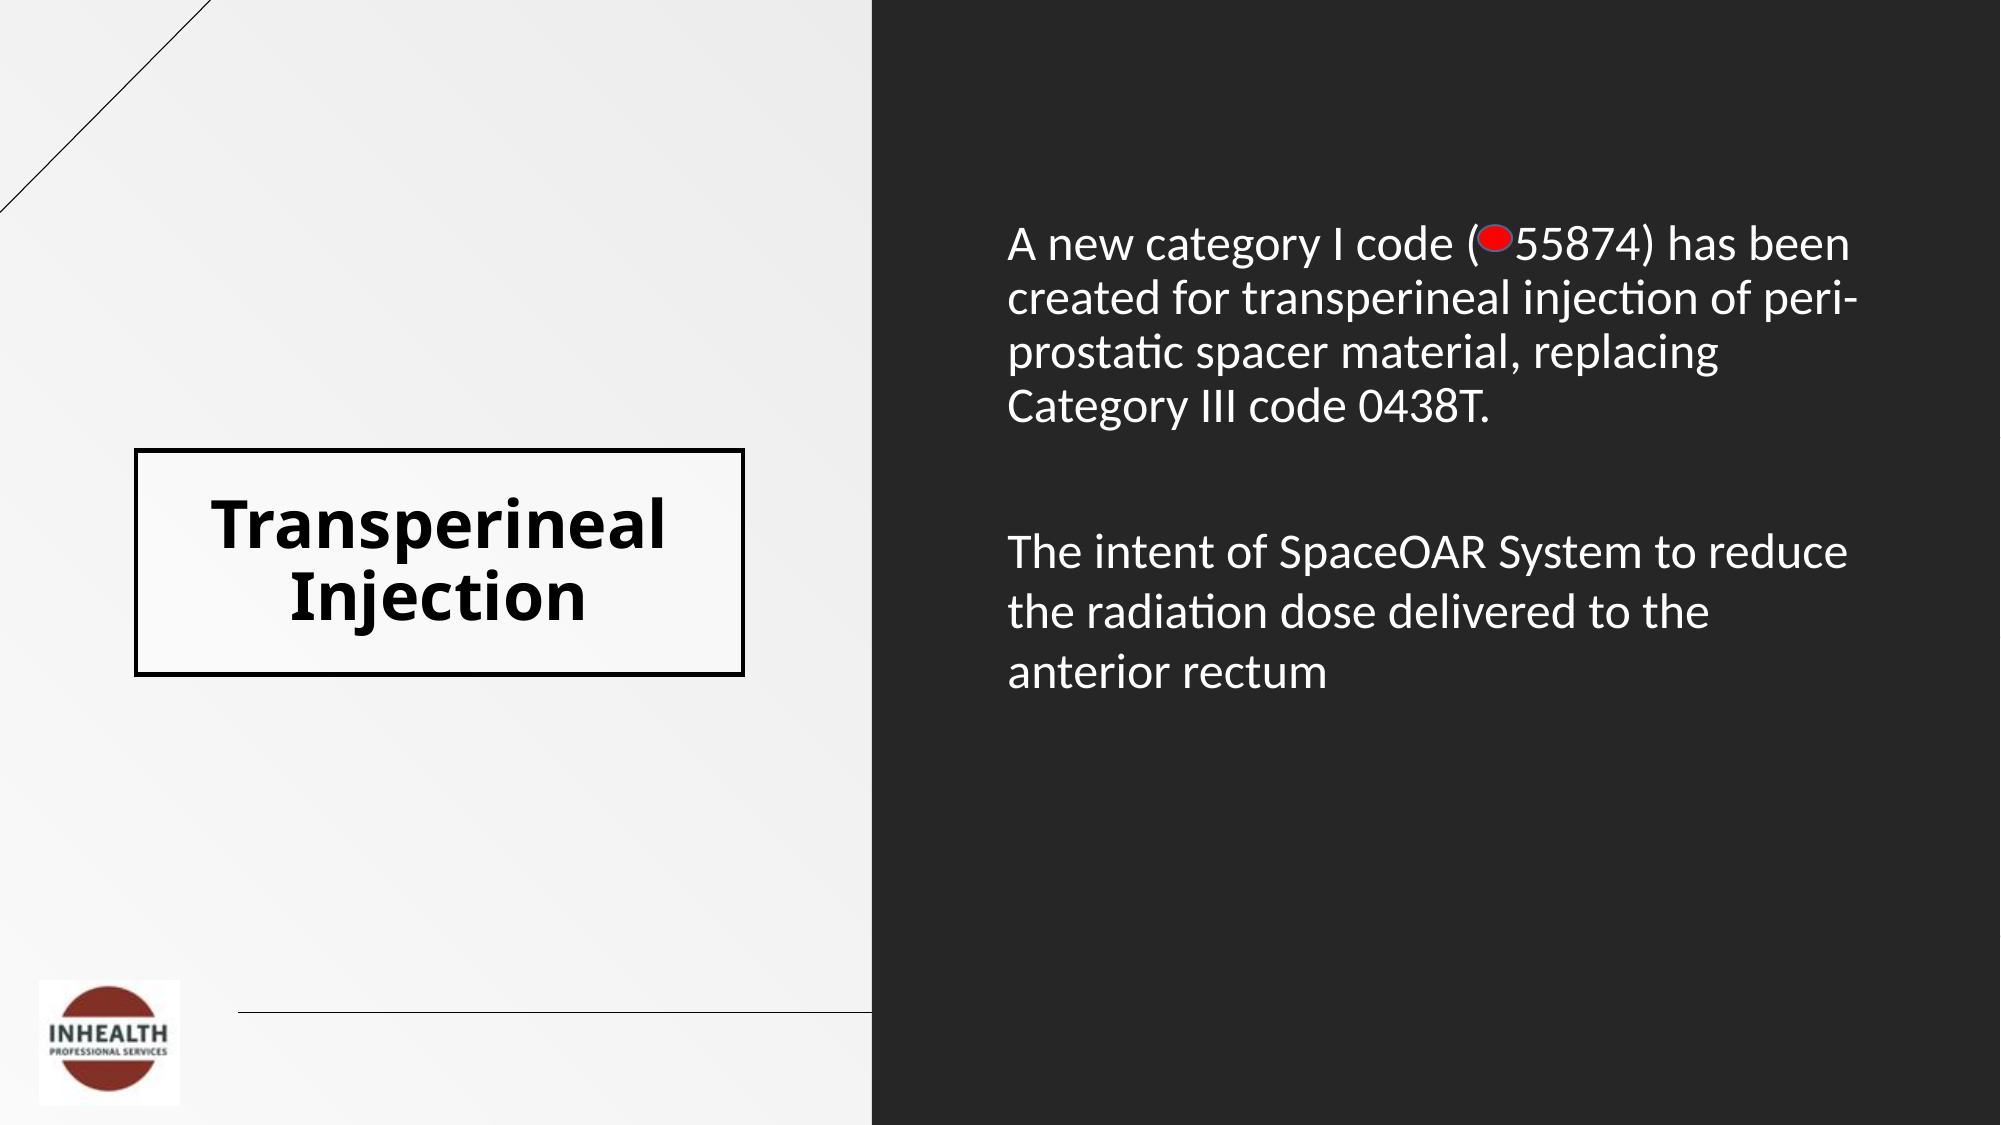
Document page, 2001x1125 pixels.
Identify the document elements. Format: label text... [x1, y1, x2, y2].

list A new category I code ( 55874) has been created for transperineal injection of peri-prostatic spacer material, replacing Category III code 0438T. The intent of SpaceOAR System to reduce the radiation dose delivered to the anterior rectum [992, 131, 1880, 994]
text_box [871, 0, 2000, 1125]
picture [1477, 224, 1513, 252]
picture [39, 980, 180, 1106]
title Transperineal Injection [136, 450, 743, 675]
